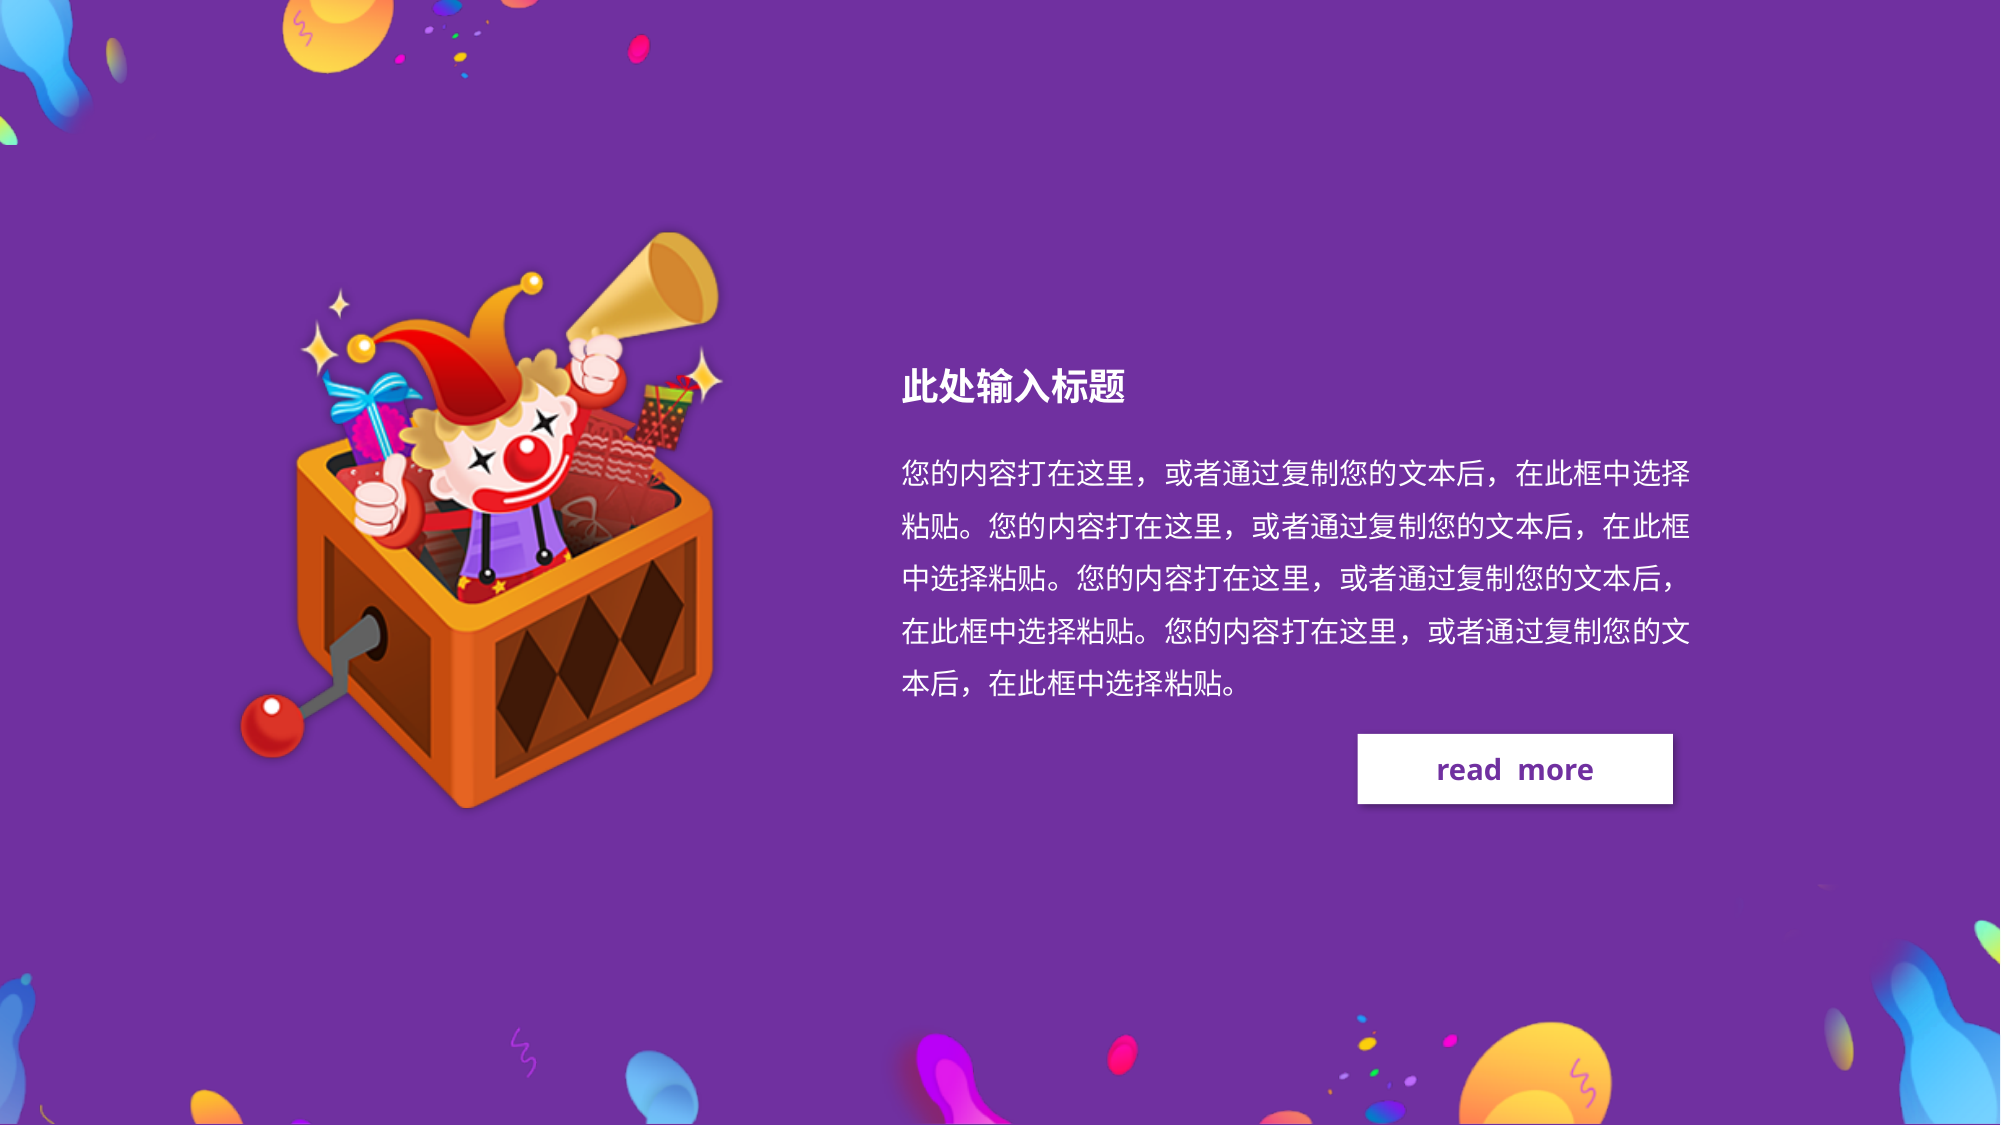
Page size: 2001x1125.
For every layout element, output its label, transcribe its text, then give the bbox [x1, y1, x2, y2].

text_box read more [1357, 753, 1674, 805]
picture [0, 885, 2001, 1123]
text_box 您的内容打在这里，或者通过复制您的文本后，在此框中选择粘贴。您的内容打在这里，或者通过复制您的文本后，在此框中选择粘贴。您的内容打在这里，或者通过复制您的文本后，在此框中选择粘贴。您的内容打在这里，或者通过复制您的文本后，在此框中选择粘贴。 [886, 430, 1726, 753]
picture [229, 221, 732, 820]
text_box 此处输入标题 [886, 355, 1196, 416]
picture [0, 0, 702, 144]
